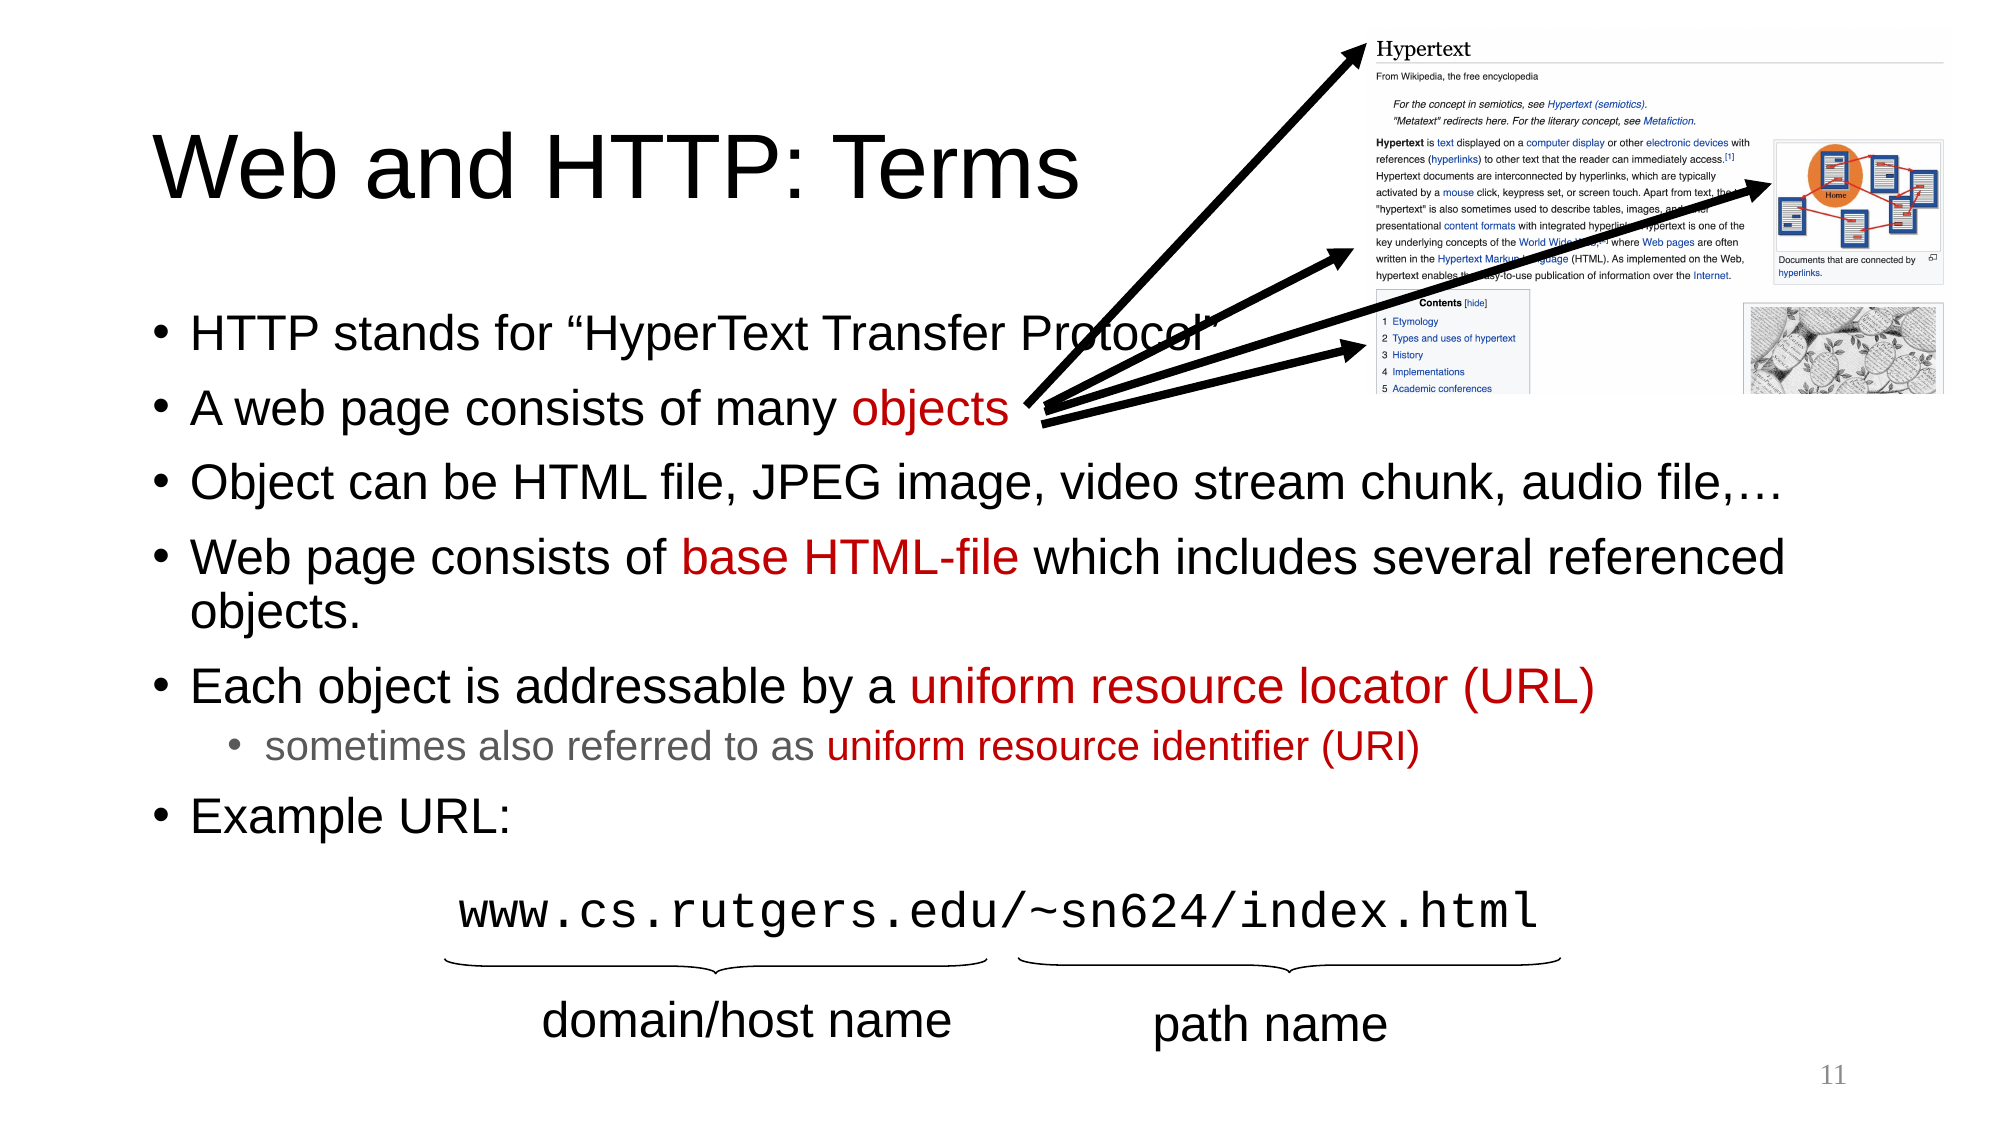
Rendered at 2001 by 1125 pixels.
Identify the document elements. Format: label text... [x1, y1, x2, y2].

title Web and HTTP: Terms [137, 59, 1025, 278]
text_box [1025, 42, 1367, 406]
picture [1366, 28, 1952, 394]
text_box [1044, 183, 1772, 412]
slide_number 11 [1412, 1042, 1863, 1103]
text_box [1041, 345, 1367, 425]
list HTTP stands for “HyperText Transfer Protocol” A web page consists of many objects Object can be HTML file, JPEG image, video stream chunk, audio file,… Web page consists of base HTML-file which includes several referenced objects. Each object is addressable by a uniform resource locator (URL) sometimes also referred to as uniform resource identifier (URI) Example URL: [137, 299, 1863, 1014]
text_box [439, 870, 1561, 1059]
